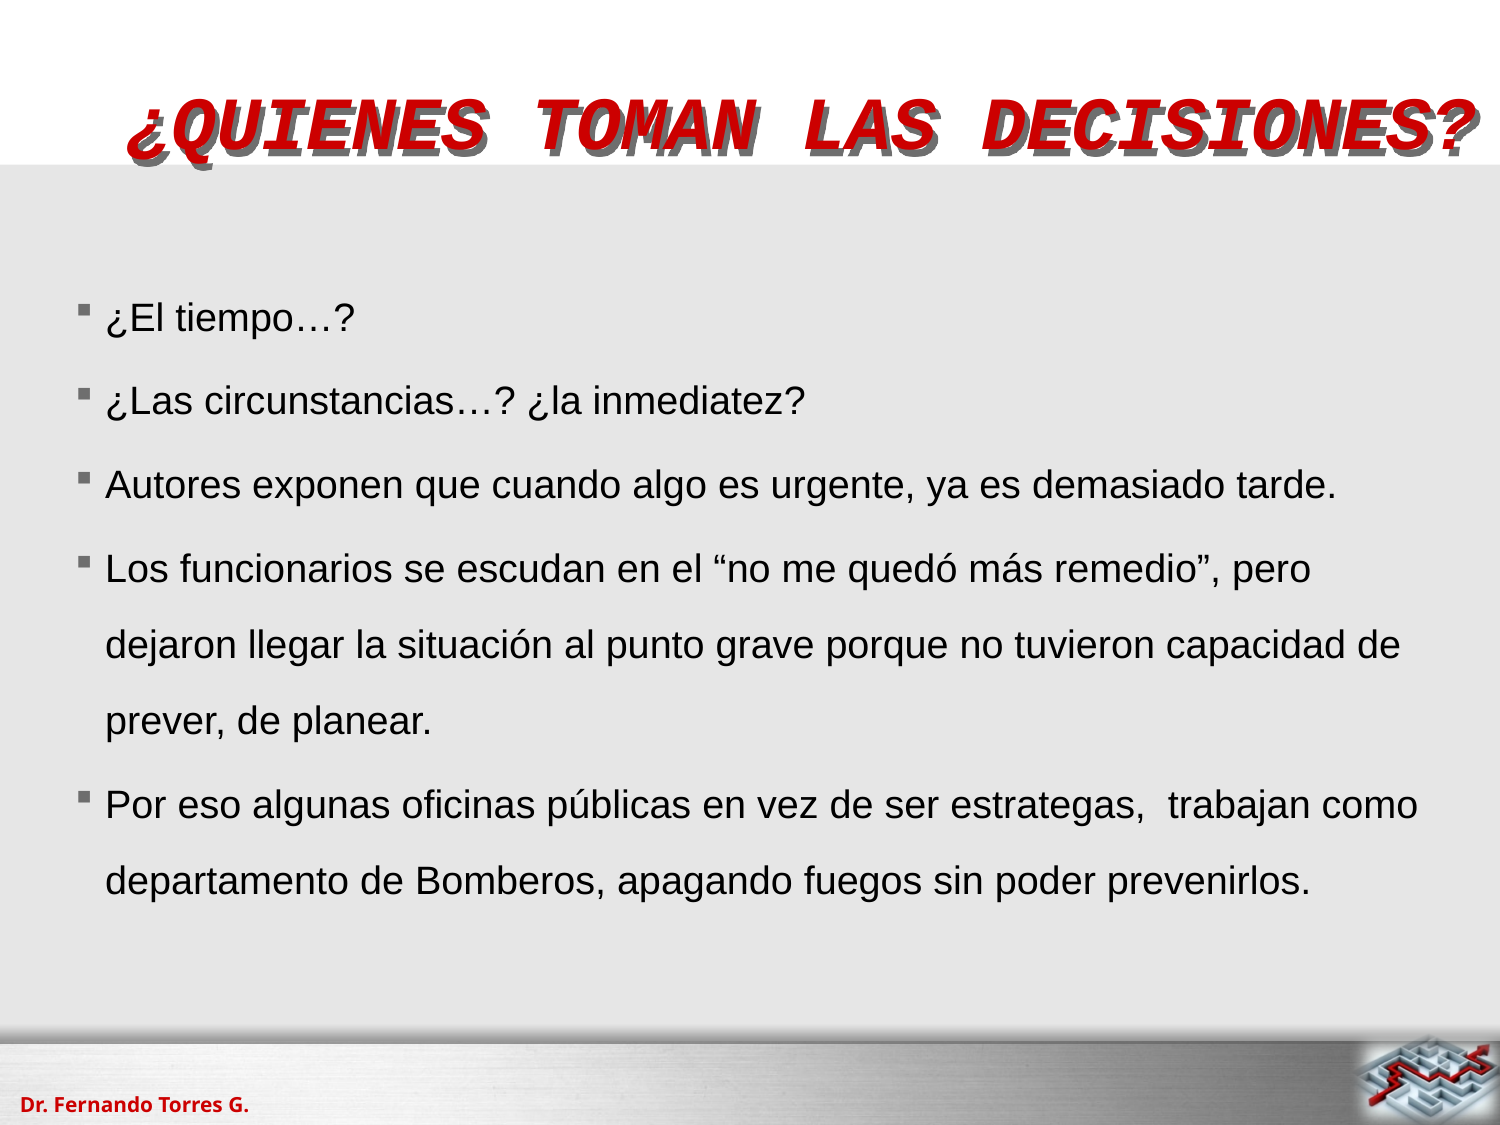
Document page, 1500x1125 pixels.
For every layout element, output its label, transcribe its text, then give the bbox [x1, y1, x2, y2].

title ¿QUIENES TOMAN LAS DECISIONES? [44, 67, 1492, 271]
list ¿El tiempo…? ¿Las circunstancias…? ¿la inmediatez? Autores exponen que cuando algo es urgente, ya es demasiado tarde. Los funcionarios se escudan en el “no me quedó más remedio”, pero dejaron llegar la situación al punto grave porque no tuvieron capacidad de prever, de planear. Por eso algunas oficinas públicas en vez de ser estrategas, trabajan como departamento de Bomberos, apagando fuegos sin poder prevenirlos. [74, 277, 1426, 1012]
picture [0, 1044, 1500, 1125]
